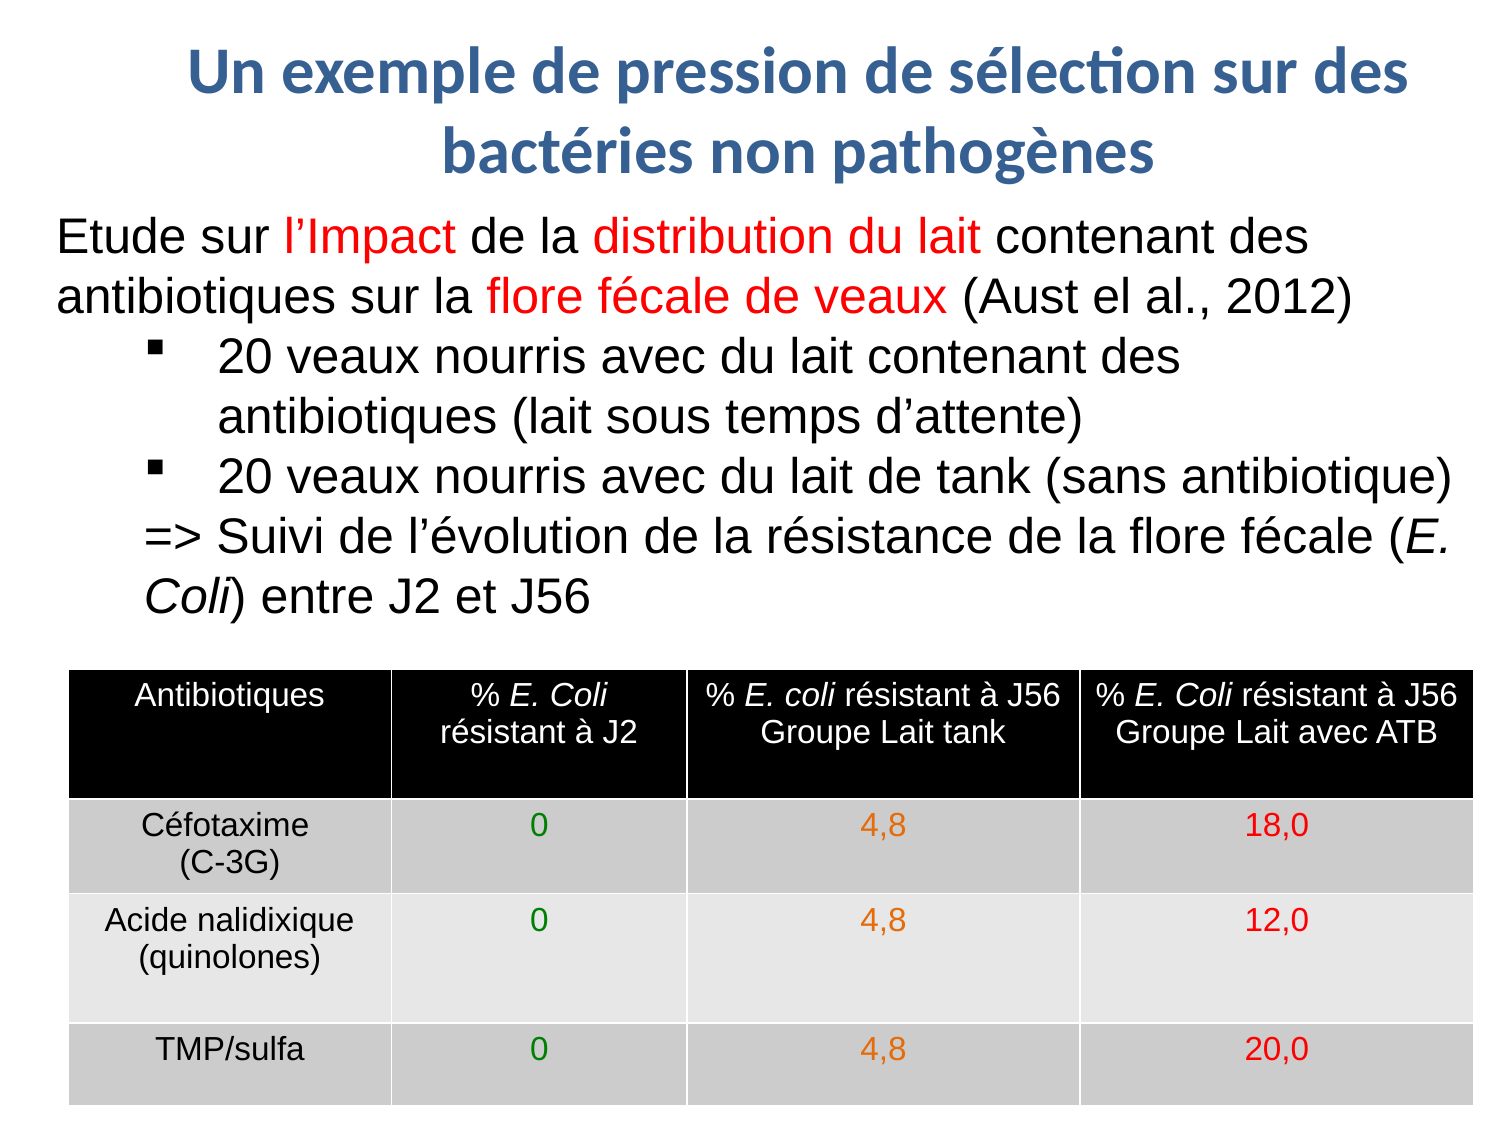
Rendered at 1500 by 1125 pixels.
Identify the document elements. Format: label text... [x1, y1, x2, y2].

table_cell 4,8 [688, 800, 1079, 893]
table_cell 0 [392, 1024, 686, 1105]
table_cell Acide nalidixique (quinolones) [69, 894, 391, 1022]
table_cell TMP/sulfa [69, 1024, 391, 1105]
table_header % E. coli résistant à J56 Groupe Lait tank [688, 670, 1079, 798]
table_cell Céfotaxime (C-3G) [69, 800, 391, 893]
table_cell 0 [392, 894, 686, 1022]
table_cell 20,0 [1081, 1024, 1473, 1105]
table_header % E. Coli résistant à J56 Groupe Lait avec ATB [1081, 670, 1473, 798]
table_header Antibiotiques [69, 670, 391, 798]
text_box Un exemple de pression de sélection sur des bactéries non pathogènes [123, 19, 1474, 161]
table_cell 0 [392, 800, 686, 893]
table_cell 12,0 [1081, 894, 1473, 1022]
table_header % E. Coli résistant à J2 [392, 670, 686, 798]
table_cell 18,0 [1081, 800, 1473, 893]
table_cell 4,8 [688, 894, 1079, 1022]
table_cell 4,8 [688, 1024, 1079, 1105]
text_box Etude sur l’Impact de la distribution du lait contenant des antibiotiques sur la flore fécale de veaux (Aust el al., 2012) 20 veaux nourris avec du lait contenant des antibiotiques (lait sous temps d’attente) 20 veaux nourris avec du lait de tank (sans antibiotique) => Suivi de l’évolution de la résistance de la flore fécale (E. Coli) entre J2 et J56 [41, 196, 1474, 631]
